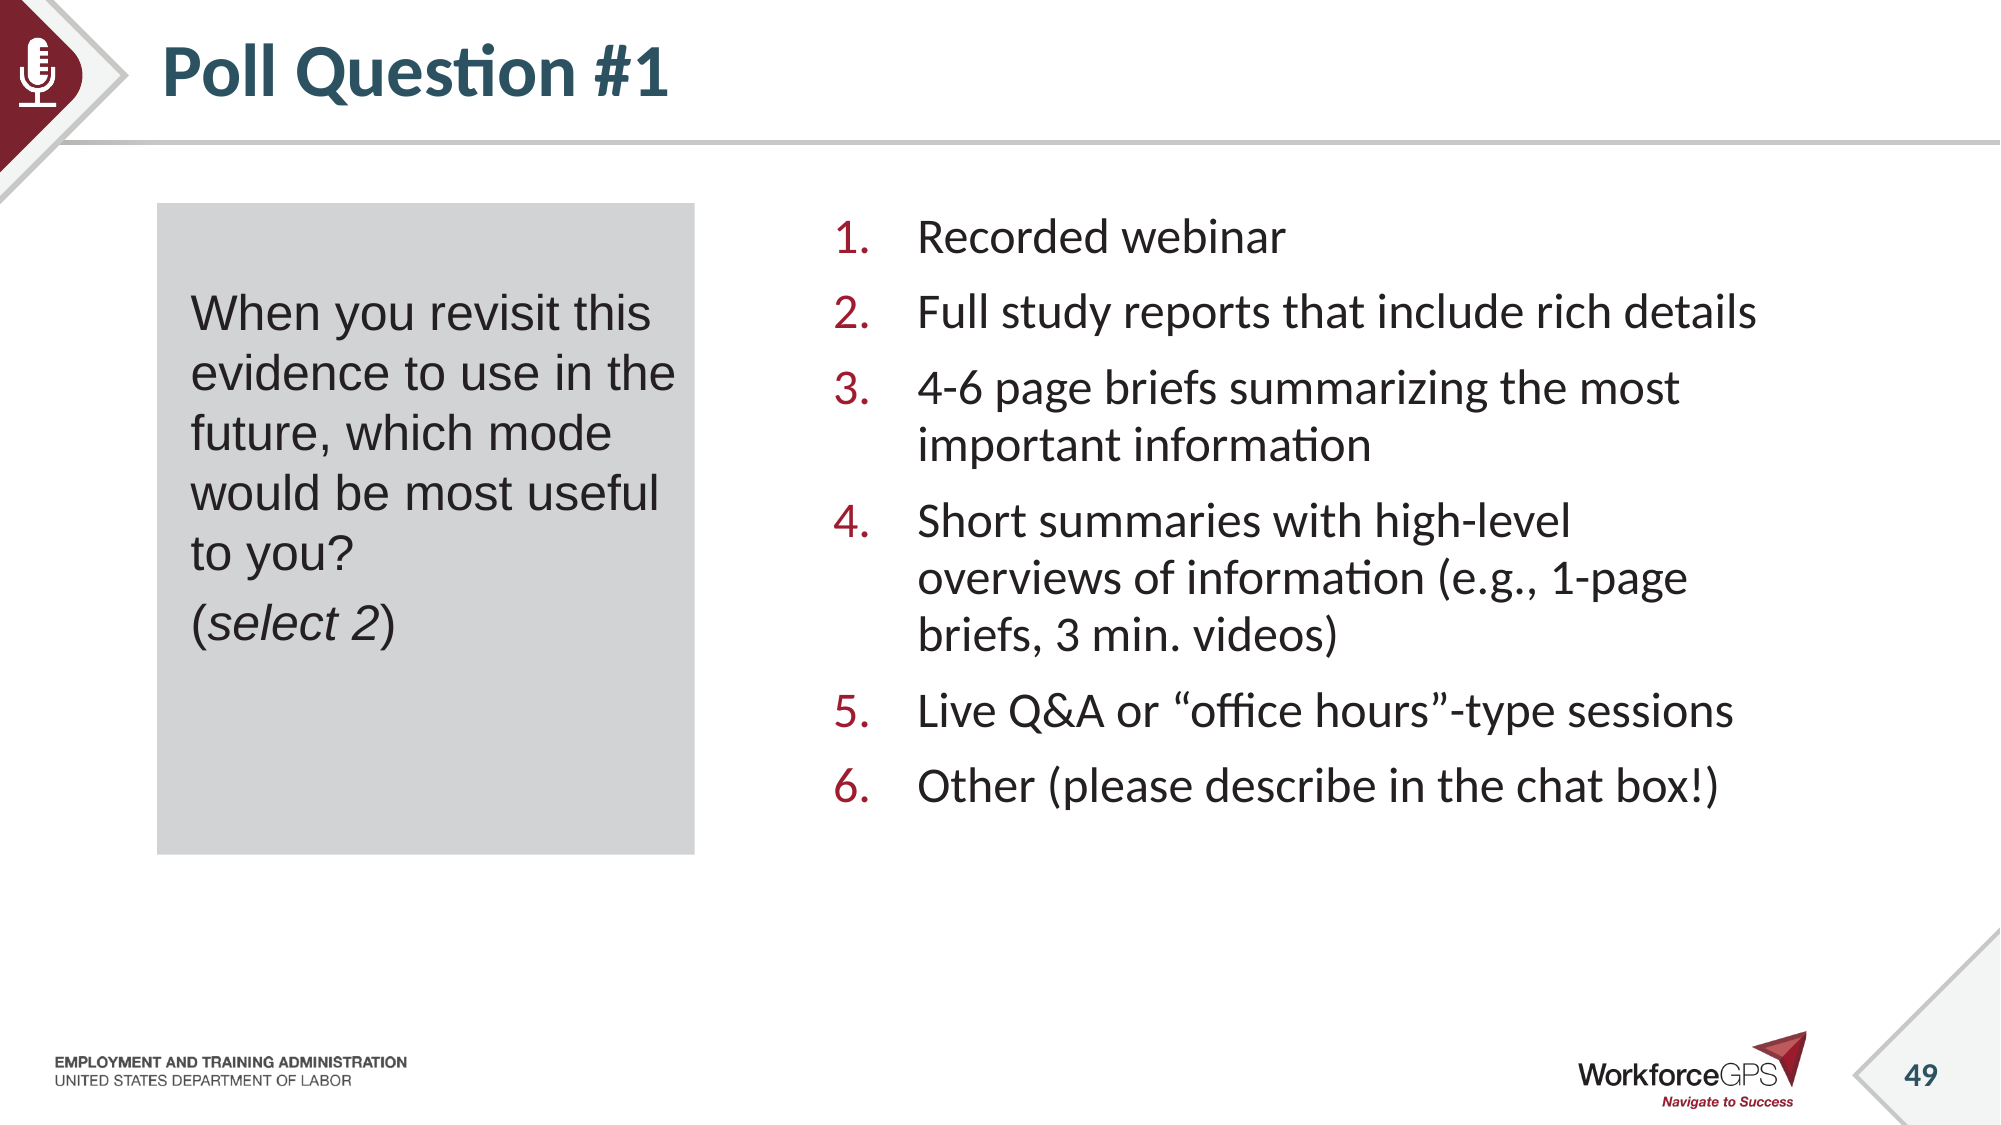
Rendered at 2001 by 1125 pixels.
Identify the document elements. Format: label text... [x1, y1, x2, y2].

title Poll Question #1 [132, 7, 1950, 137]
picture [0, 34, 75, 110]
table_header % of States [47, 1049, 420, 1095]
text_box When you revisit this evidence to use in the future, which mode would be most useful to you? (select 2) [157, 203, 695, 855]
list Recorded webinar Full study reports that include rich details 4-6 page briefs summarizing the most important information Short summaries with high-level overviews of information (e.g., 1-page briefs, 3 min. videos) Live Q&A or “office hours”-type sessions Other (please describe in the chat box!) [818, 200, 1773, 900]
slide_number 49 [1867, 1042, 1975, 1103]
